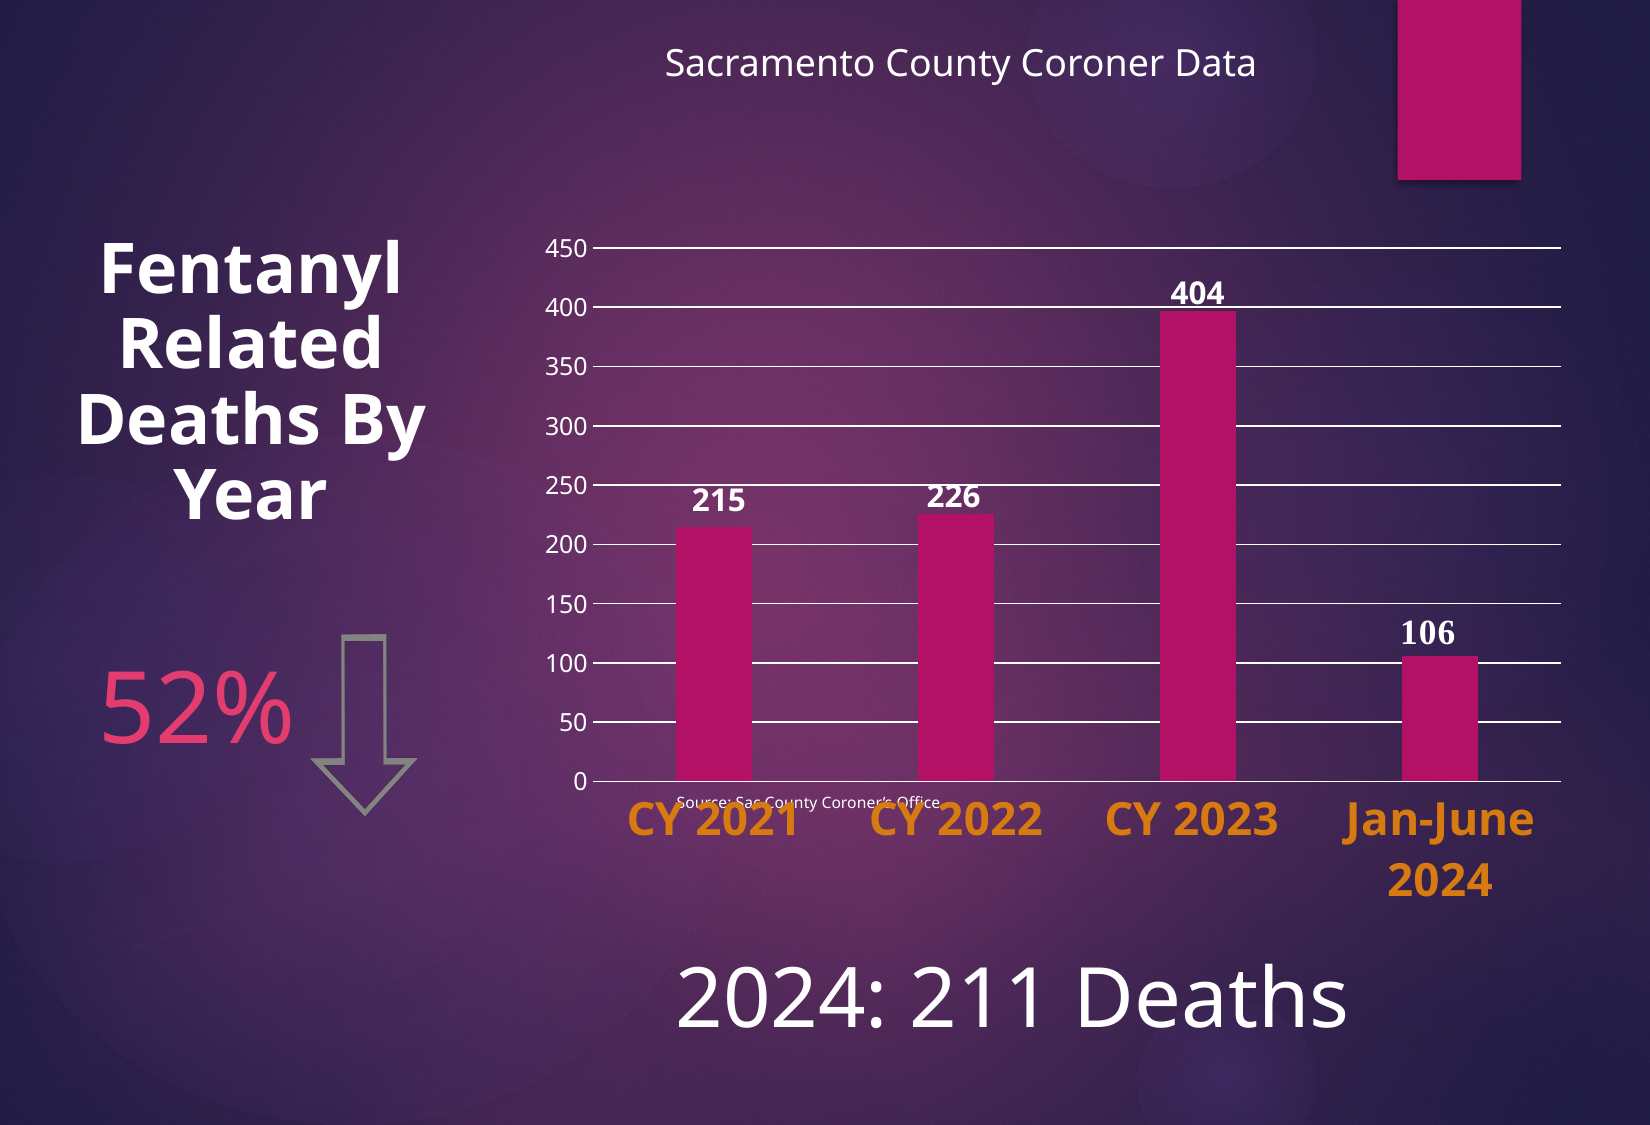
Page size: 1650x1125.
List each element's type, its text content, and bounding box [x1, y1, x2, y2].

chart [525, 187, 1603, 1015]
picture [308, 626, 420, 820]
text_box 52% [83, 636, 303, 772]
text_box Fentanyl Related Deaths By Year [55, 137, 447, 541]
text_box Sacramento County Coroner Data [650, 32, 1319, 92]
text_box 2024: 211 Deaths [508, 936, 1603, 1052]
